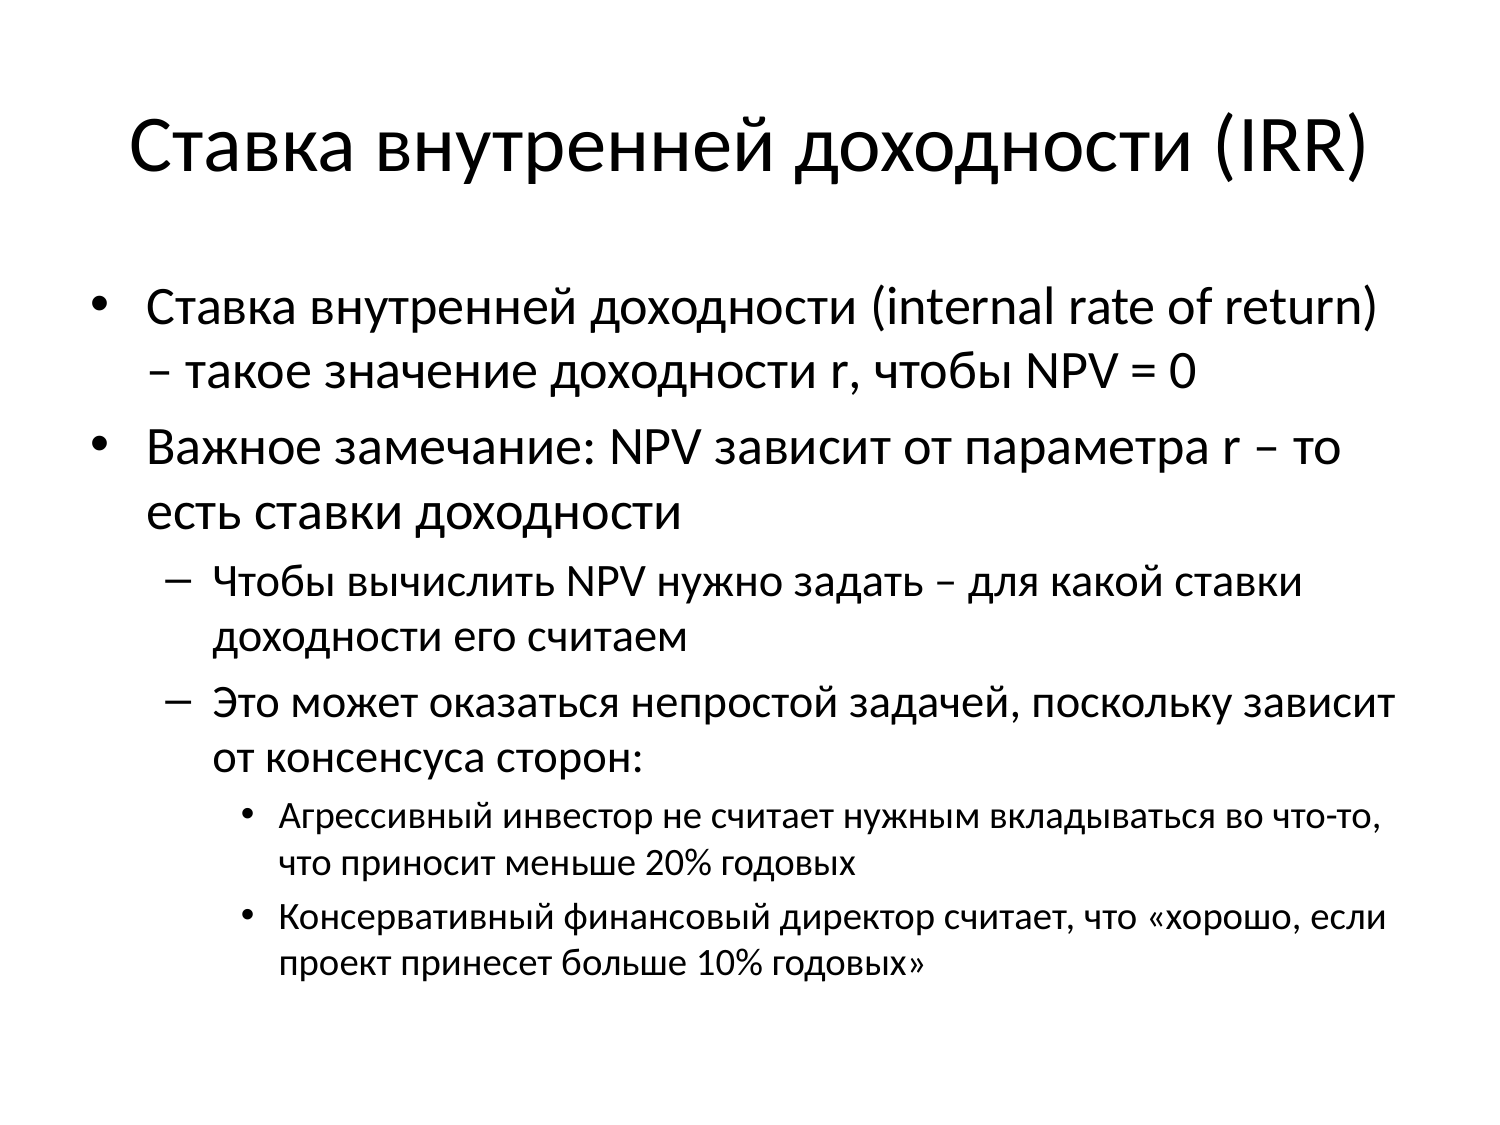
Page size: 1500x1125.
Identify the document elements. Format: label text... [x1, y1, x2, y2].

title Ставка внутренней доходности (IRR) [75, 45, 1425, 233]
list Ставка внутренней доходности (internal rate of return) – такое значение доходности r, чтобы NPV = 0 Важное замечание: NPV зависит от параметра r – то есть ставки доходности Чтобы вычислить NPV нужно задать – для какой ставки доходности его считаем Это может оказаться непростой задачей, поскольку зависит от консенсуса сторон: Агрессивный инвестор не считает нужным вкладываться во что-то, что приносит меньше 20% годовых Консервативный финансовый директор считает, что «хорошо, если проект принесет больше 10% годовых» [75, 262, 1425, 1005]
